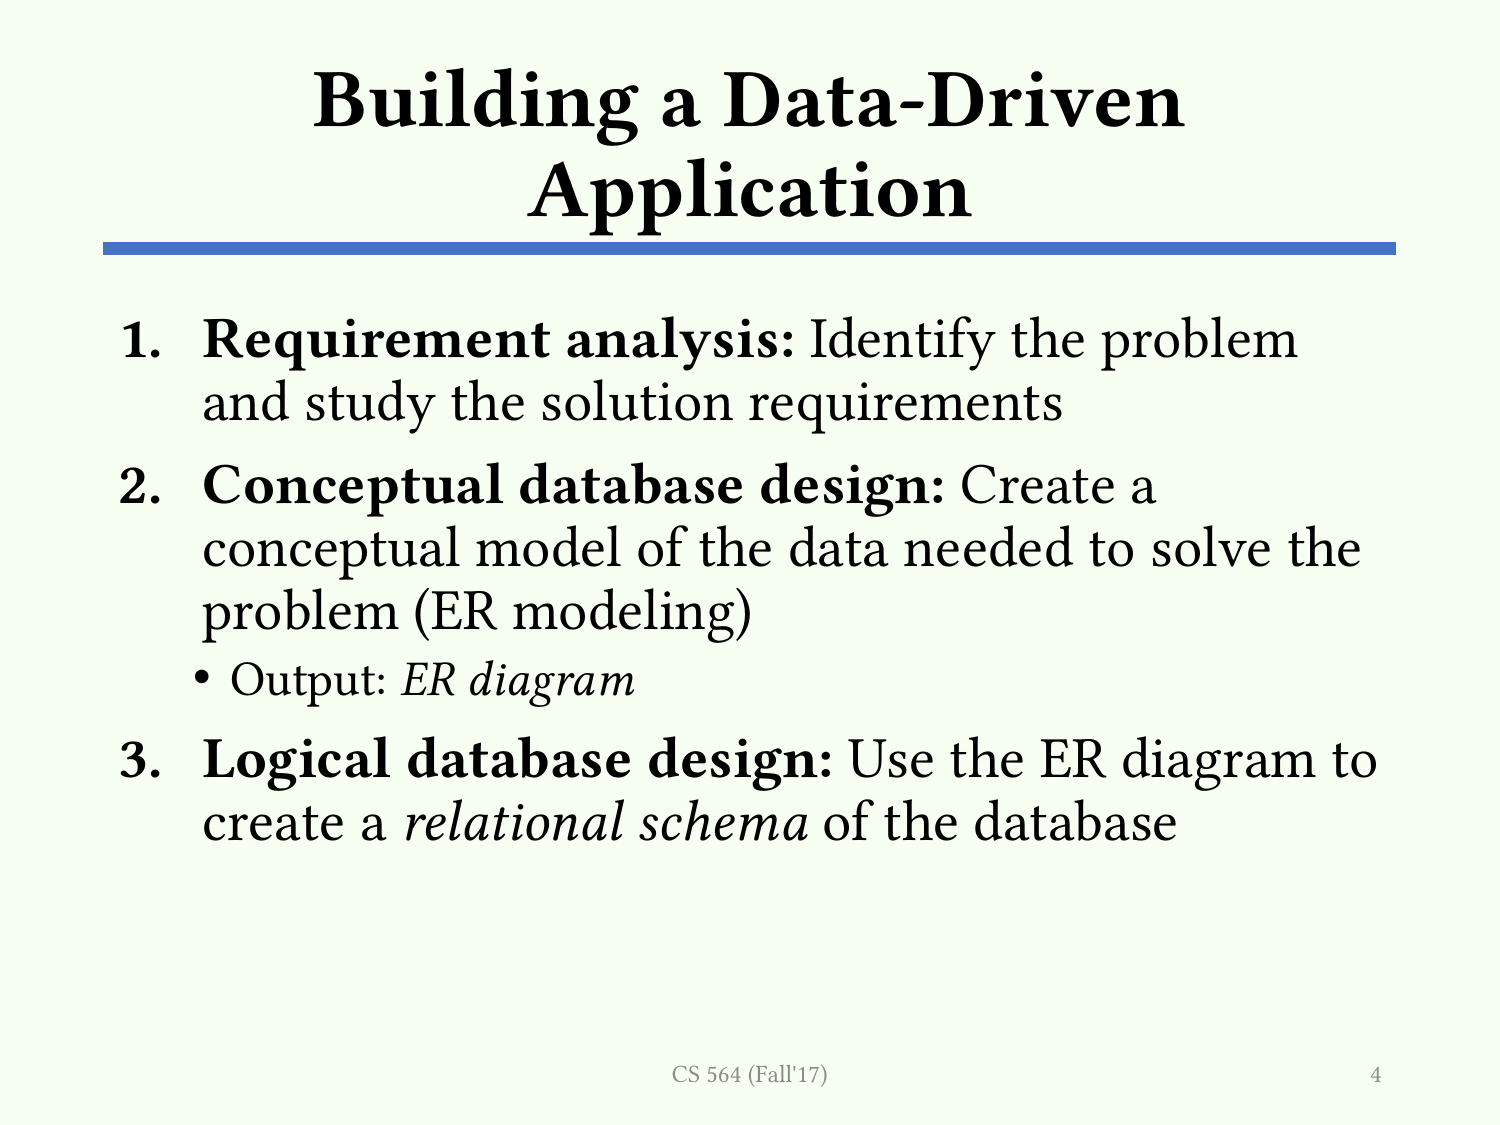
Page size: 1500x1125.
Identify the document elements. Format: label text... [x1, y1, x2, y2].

footer CS 564 (Fall'17) [496, 1042, 1004, 1103]
title Building a Data-Driven Application [103, 35, 1397, 253]
slide_number 4 [1059, 1042, 1397, 1103]
list Requirement analysis: Identify the problem and study the solution requirements Conceptual database design: Create a conceptual model of the data needed to solve the problem (ER modeling) Output: ER diagram Logical database design: Use the ER diagram to create a relational schema of the database [103, 299, 1397, 1014]
